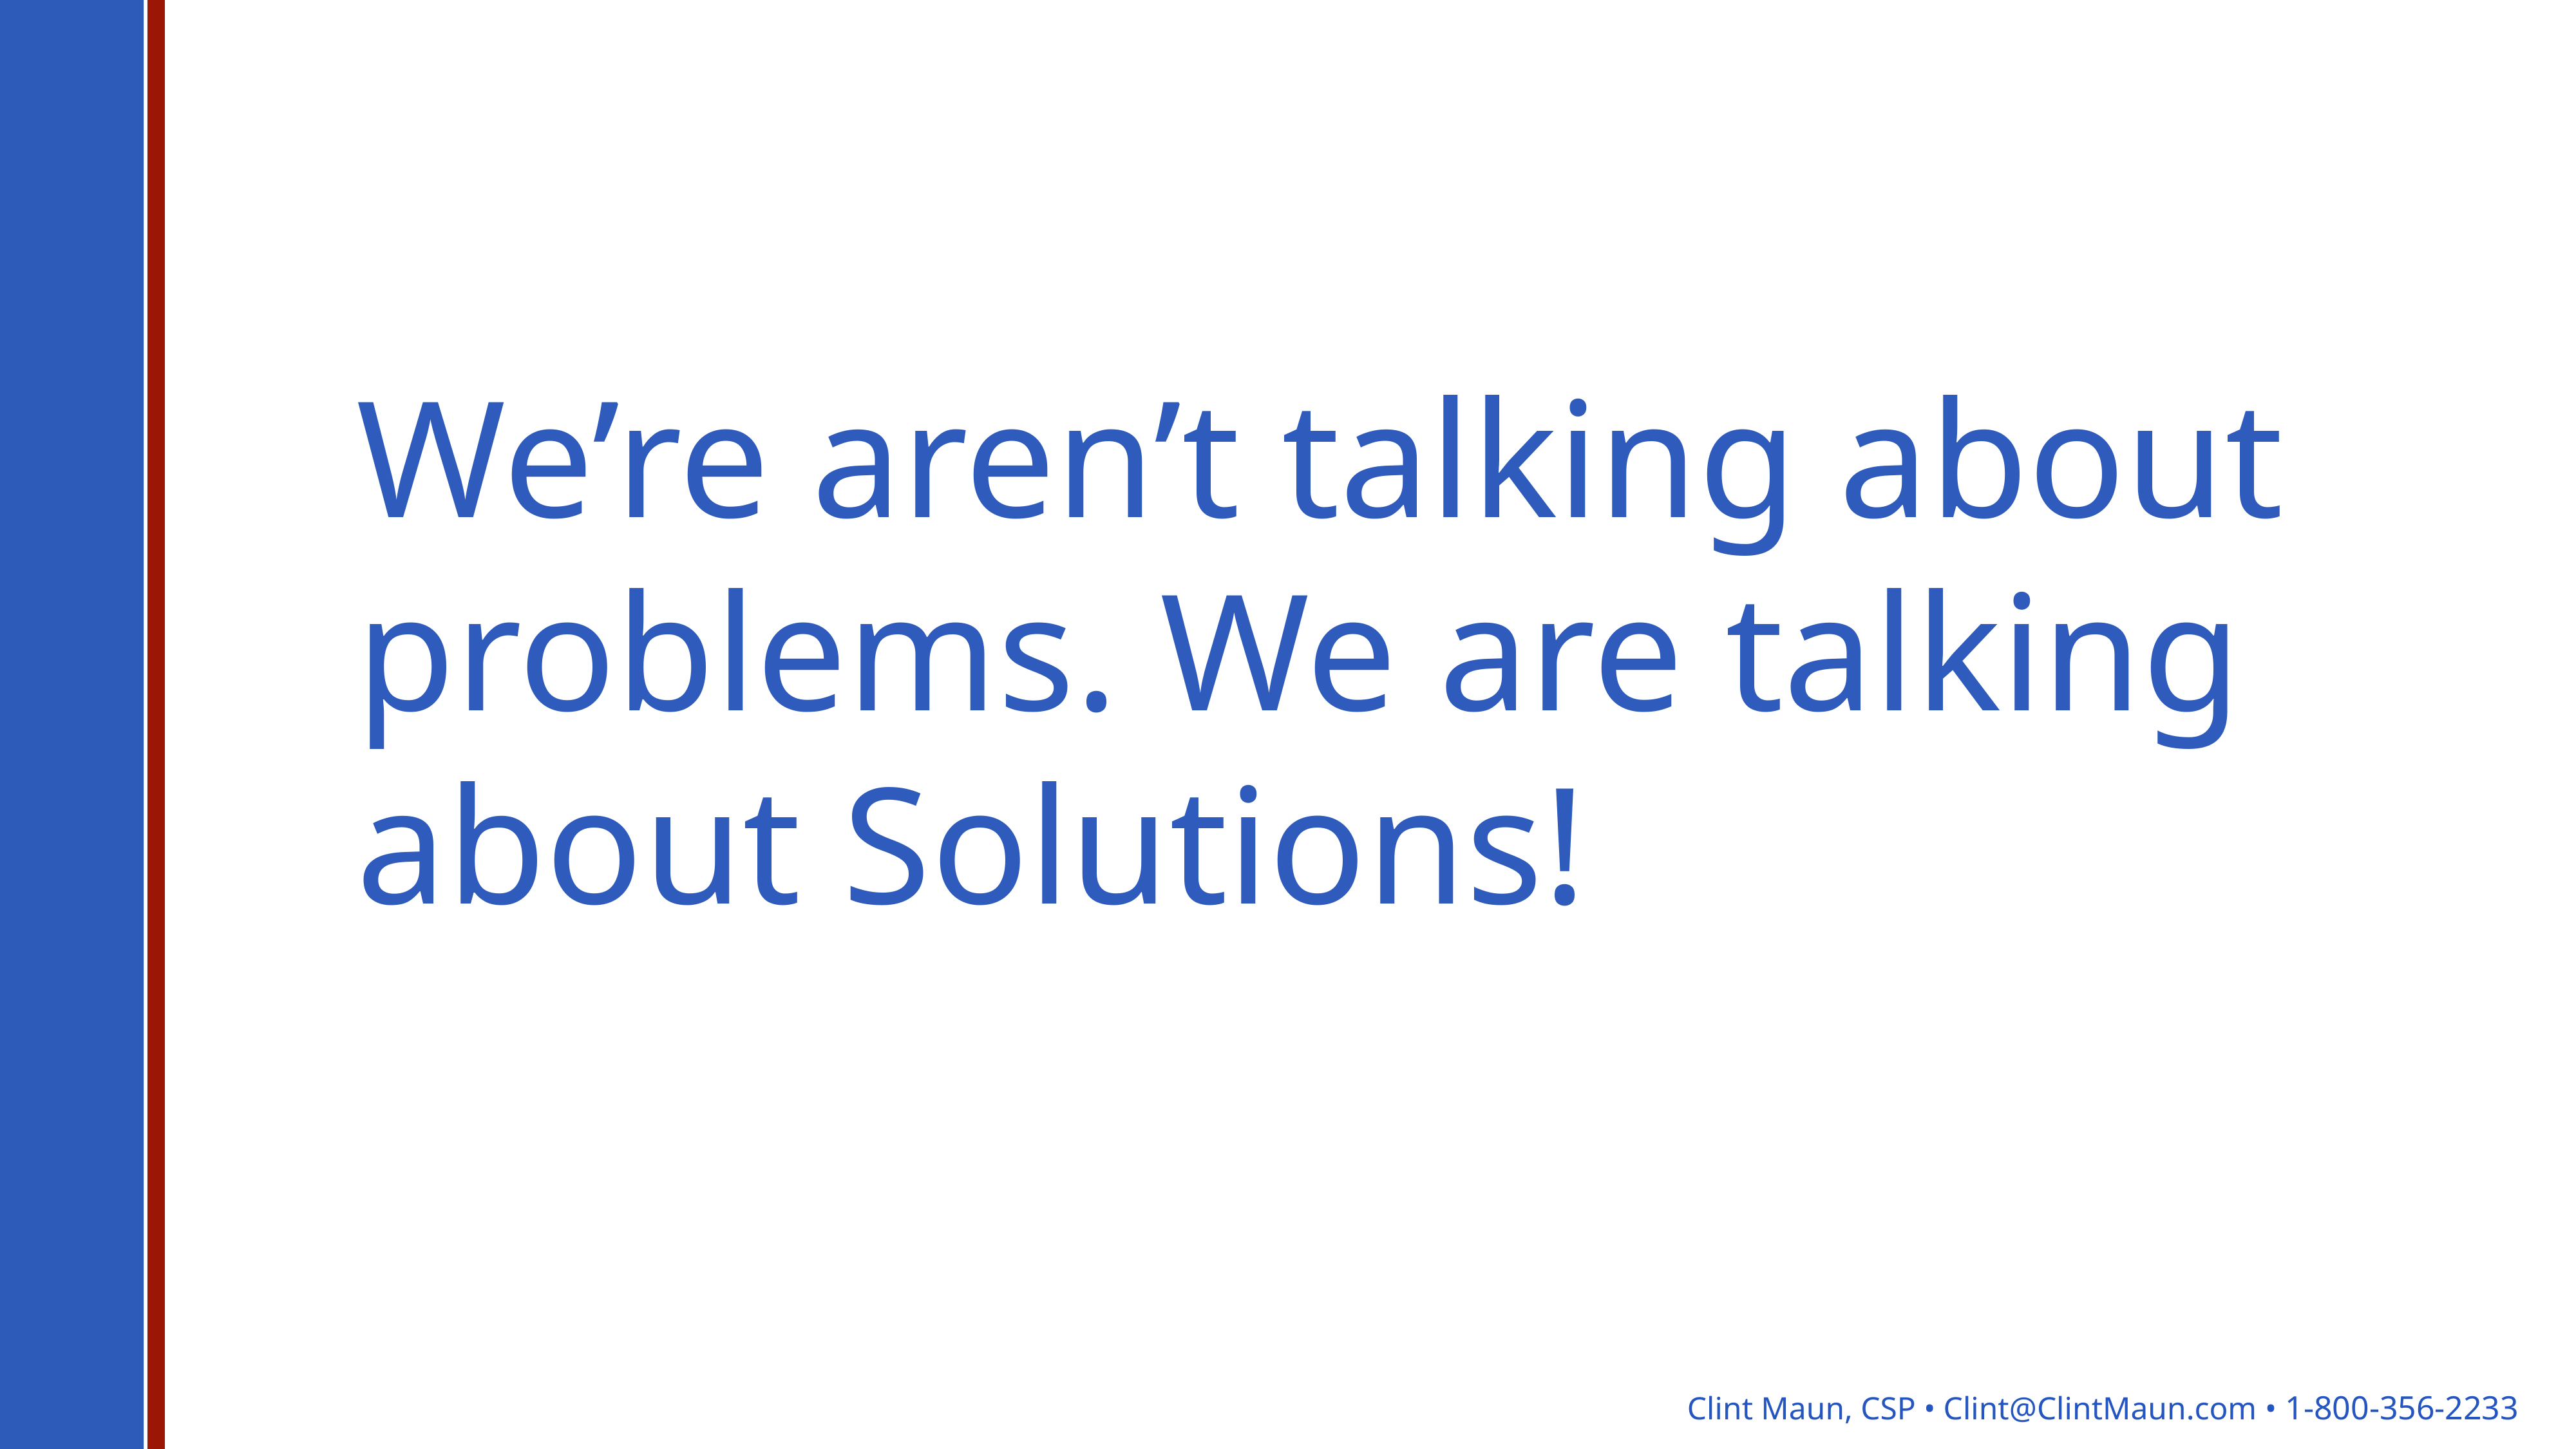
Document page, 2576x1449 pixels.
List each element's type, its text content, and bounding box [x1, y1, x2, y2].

text_box We’re aren’t talking about problems. We are talking about Solutions! [349, 349, 2300, 944]
